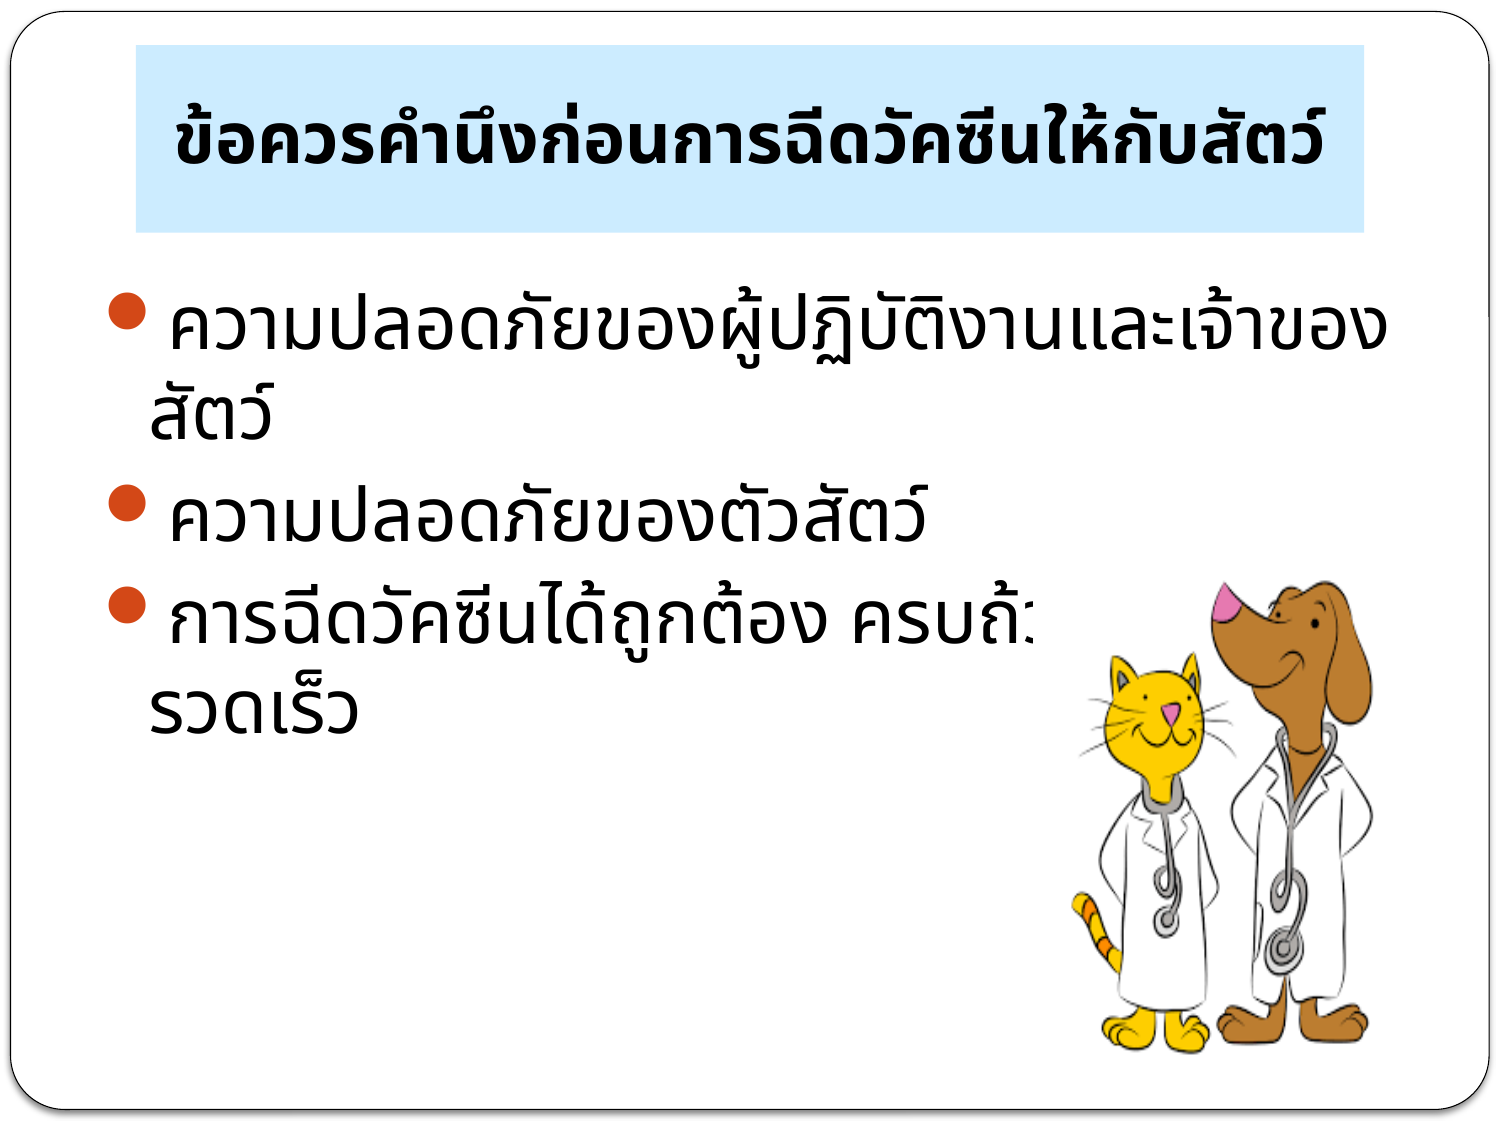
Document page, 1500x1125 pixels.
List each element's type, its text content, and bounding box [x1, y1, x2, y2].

picture [1033, 577, 1412, 1059]
title ข้อควรคำนึงก่อนการฉีดวัคซีนให้กับสัตว์ [135, 45, 1365, 233]
list ความปลอดภัยของผู้ปฏิบัติงานและเจ้าของสัตว์ ความปลอดภัยของตัวสัตว์ การฉีดวัคซีนได้ถูกต้อง ครบถ้วนและรวดเร็ว [88, 267, 1424, 716]
